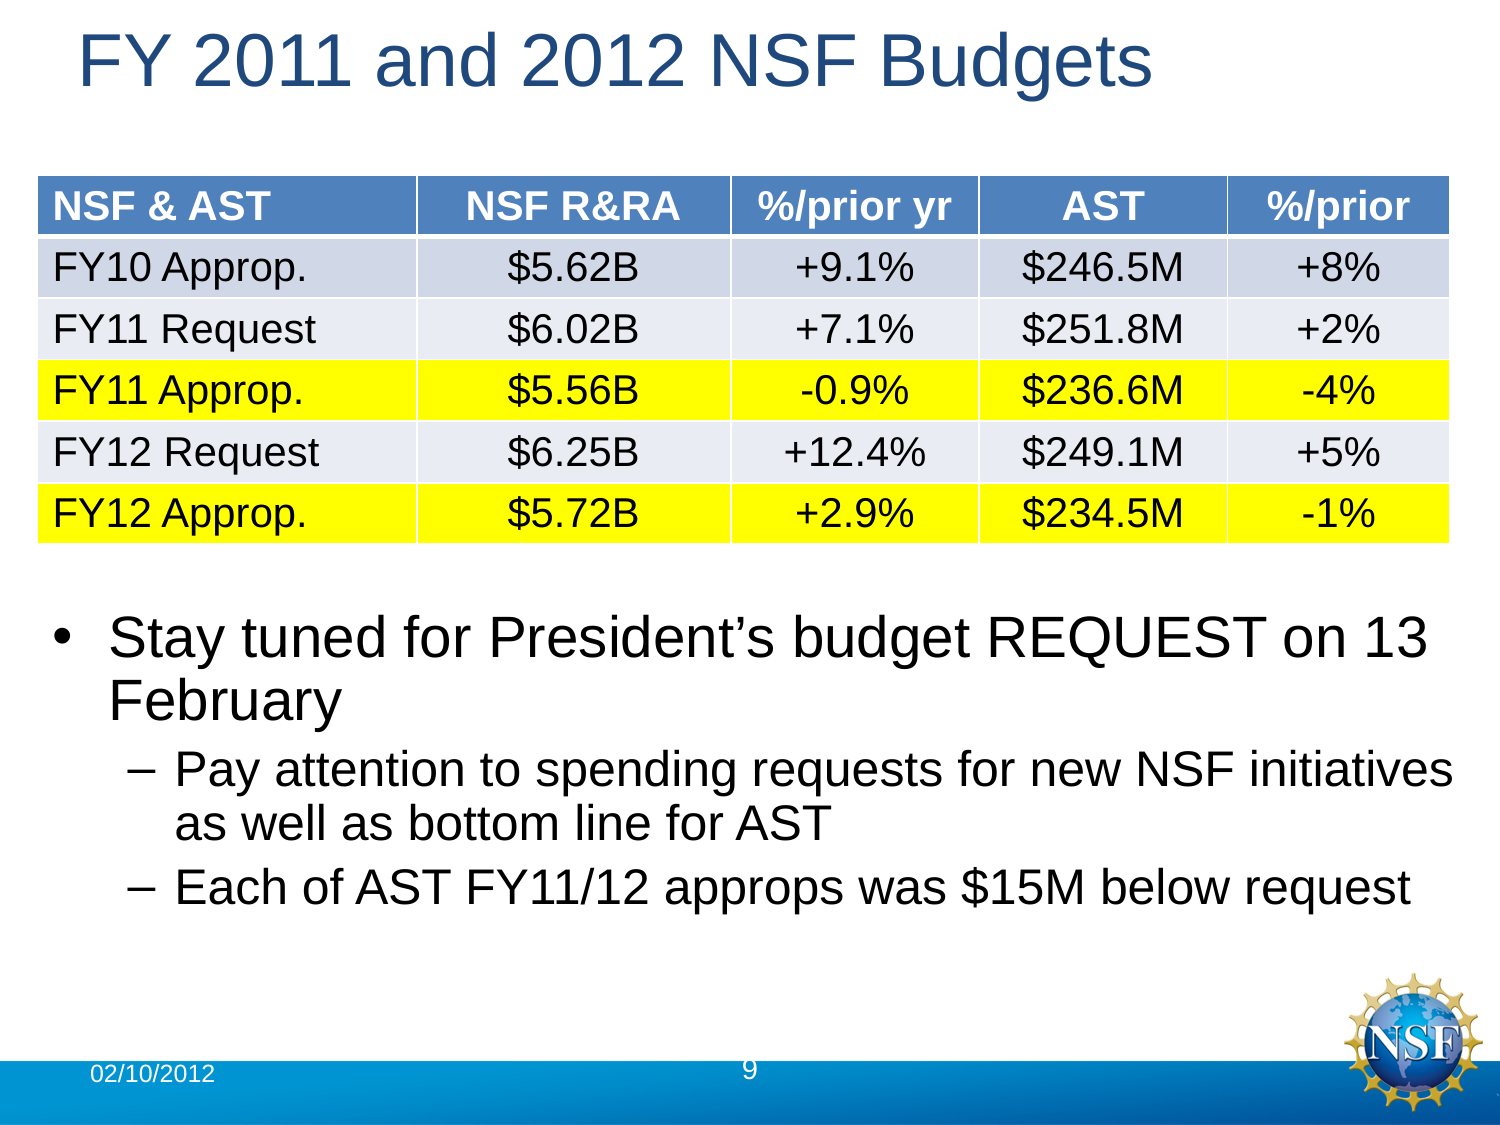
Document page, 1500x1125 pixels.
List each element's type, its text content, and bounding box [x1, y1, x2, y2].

table_header AST [980, 176, 1227, 234]
table_cell -1% [1228, 484, 1449, 543]
table_header %/prior yr [732, 176, 978, 234]
table_cell +12.4% [732, 422, 978, 482]
table_cell FY10 Approp. [38, 239, 416, 297]
text_box Stay tuned for President’s budget REQUEST on 13 February Pay attention to spending requests for new NSF initiatives as well as bottom line for AST Each of AST FY11/12 approps was $15M below request [37, 599, 1500, 963]
table_cell $6.25B [418, 422, 730, 482]
table_cell $236.6M [980, 360, 1227, 420]
table_cell FY11 Approp. [38, 360, 416, 420]
table_cell +9.1% [732, 239, 978, 297]
table_cell -4% [1228, 360, 1449, 420]
table_cell +2% [1228, 299, 1449, 359]
table_cell $249.1M [980, 422, 1227, 482]
table_header %/prior [1228, 176, 1449, 234]
table_cell -0.9% [732, 360, 978, 420]
table_cell $251.8M [980, 299, 1227, 359]
table_cell $5.62B [418, 239, 730, 297]
table_cell FY12 Request [38, 422, 416, 482]
table_cell +7.1% [732, 299, 978, 359]
table_cell FY11 Request [38, 299, 416, 359]
title FY 2011 and 2012 NSF Budgets [62, 0, 1500, 113]
table_cell $5.56B [418, 360, 730, 420]
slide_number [75, 1042, 425, 1103]
table_cell $6.02B [418, 299, 730, 359]
table_cell $246.5M [980, 239, 1227, 297]
picture [0, 0, 1500, 1125]
table_cell +2.9% [732, 484, 978, 543]
slide_number 9 [512, 1042, 988, 1103]
table_cell +5% [1228, 422, 1449, 482]
table_cell $234.5M [980, 484, 1227, 543]
table_header NSF R&RA [418, 176, 730, 234]
table_header NSF & AST [38, 176, 416, 234]
table_cell +8% [1228, 239, 1449, 297]
table_cell FY12 Approp. [38, 484, 416, 543]
table_cell $5.72B [418, 484, 730, 543]
